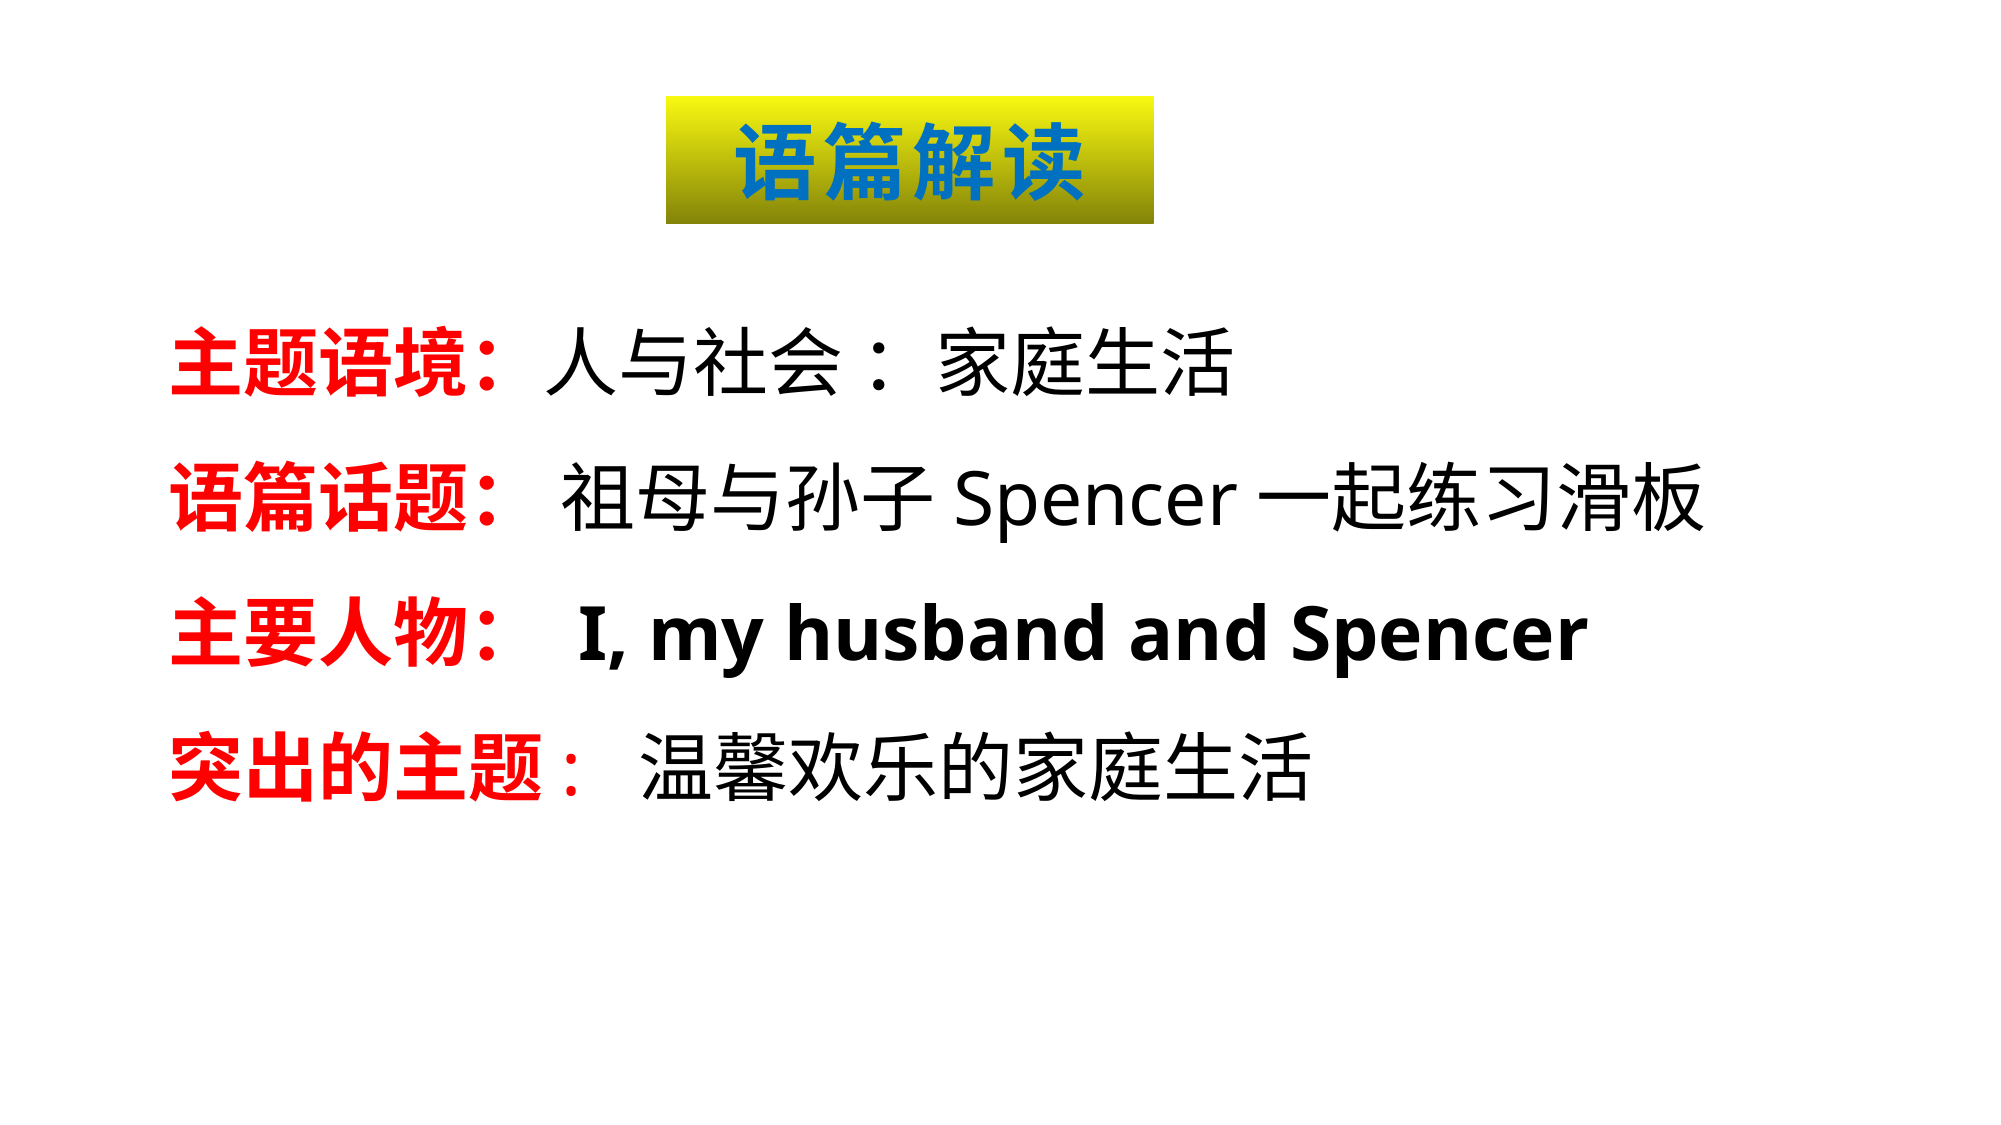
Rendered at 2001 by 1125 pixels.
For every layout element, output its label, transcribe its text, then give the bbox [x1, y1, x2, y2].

text_box 语篇解读 [666, 96, 1154, 224]
text_box 主题语境：人与社会 ：家庭生活 语篇话题： 祖母与孙子Spencer一起练习滑板 主要人物： I, my husband and Spencer 突出的主题: 温馨欢乐的家庭生活 [153, 263, 2000, 959]
